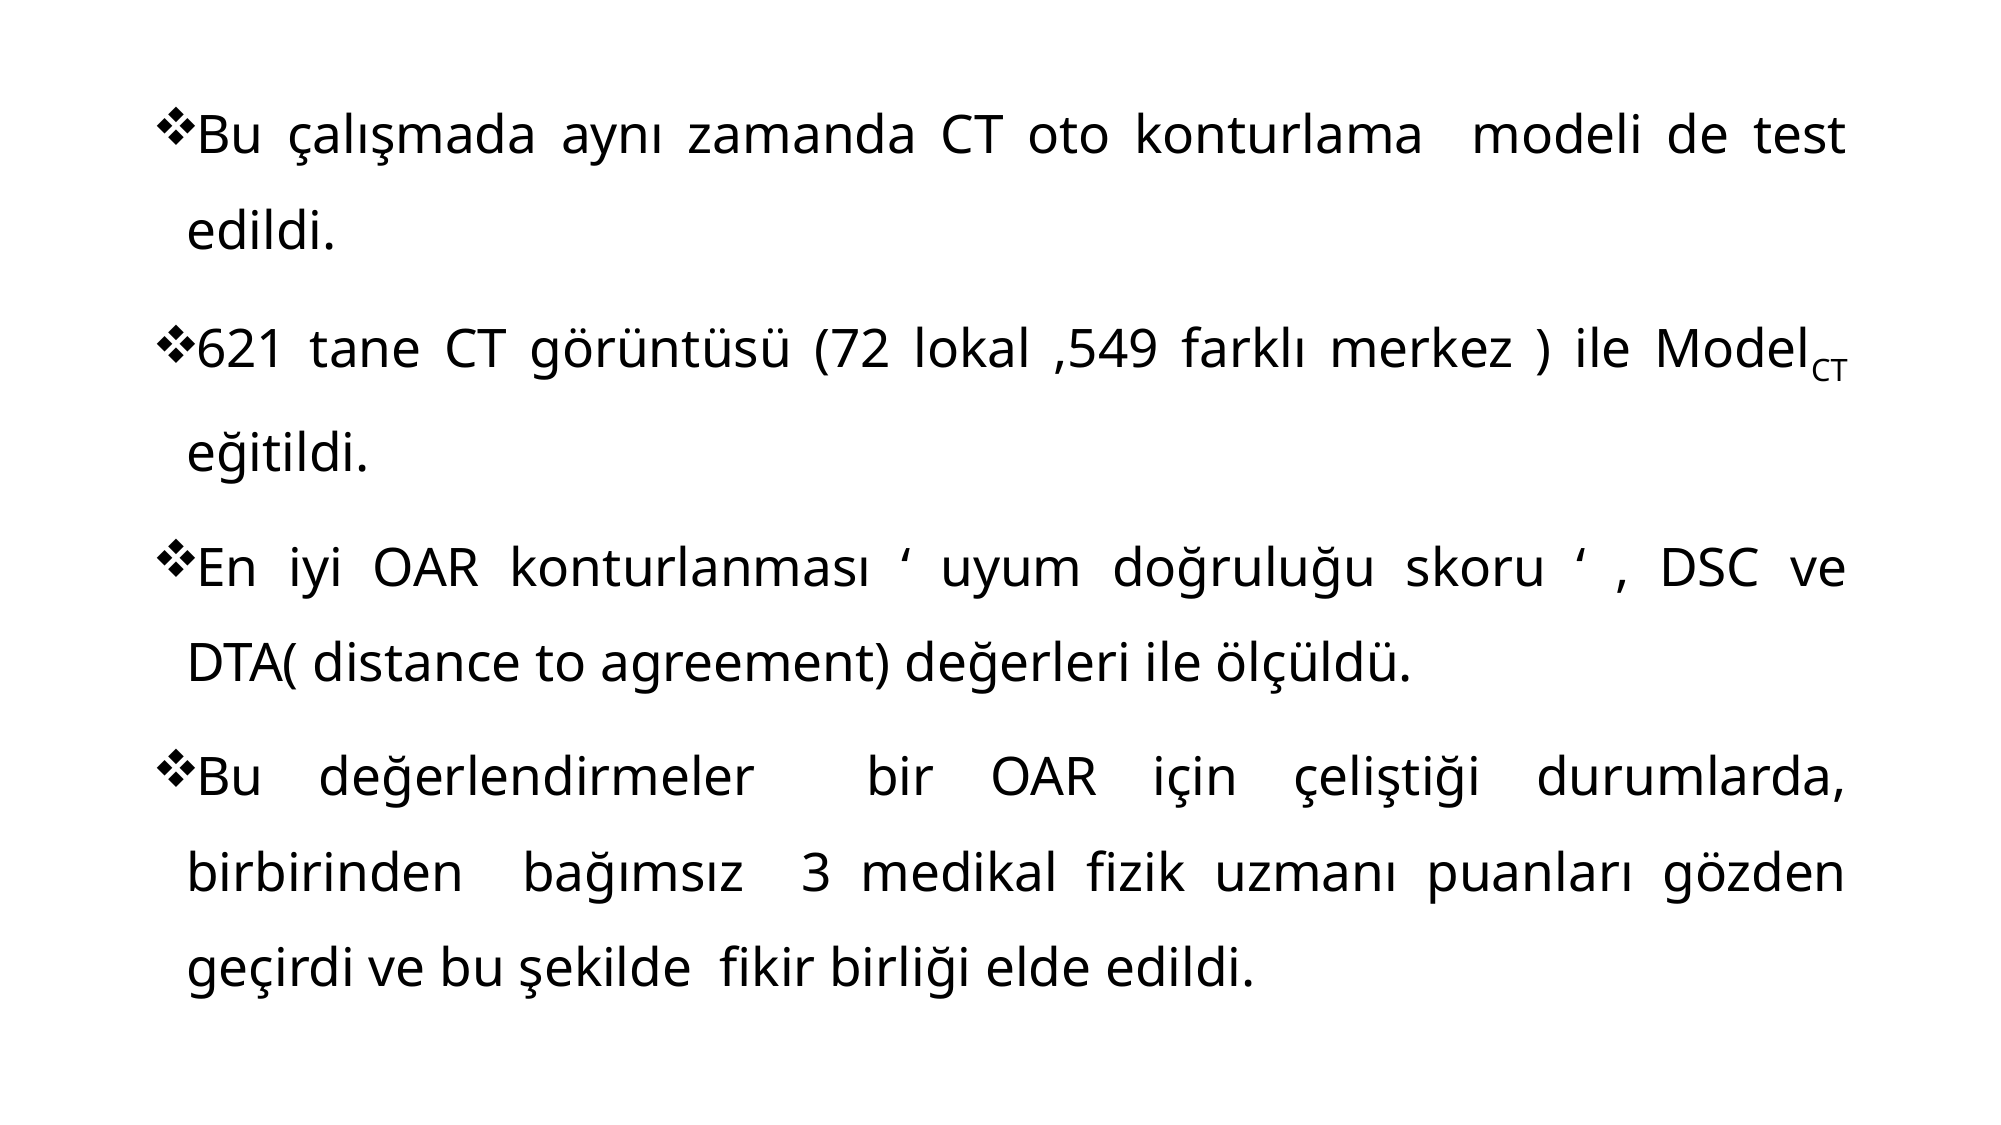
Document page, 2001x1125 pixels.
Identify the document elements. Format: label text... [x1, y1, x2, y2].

list Bu çalışmada aynı zamanda CT oto konturlama modeli de test edildi. 621 tane CT görüntüsü (72 lokal ,549 farklı merkez ) ile ModelCT eğitildi. En iyi OAR konturlanması ‘ uyum doğruluğu skoru ‘ , DSC ve DTA( distance to agreement) değerleri ile ölçüldü. Bu değerlendirmeler bir OAR için çeliştiği durumlarda, birbirinden bağımsız 3 medikal fizik uzmanı puanları gözden geçirdi ve bu şekilde fikir birliği elde edildi. [137, 61, 1863, 1014]
